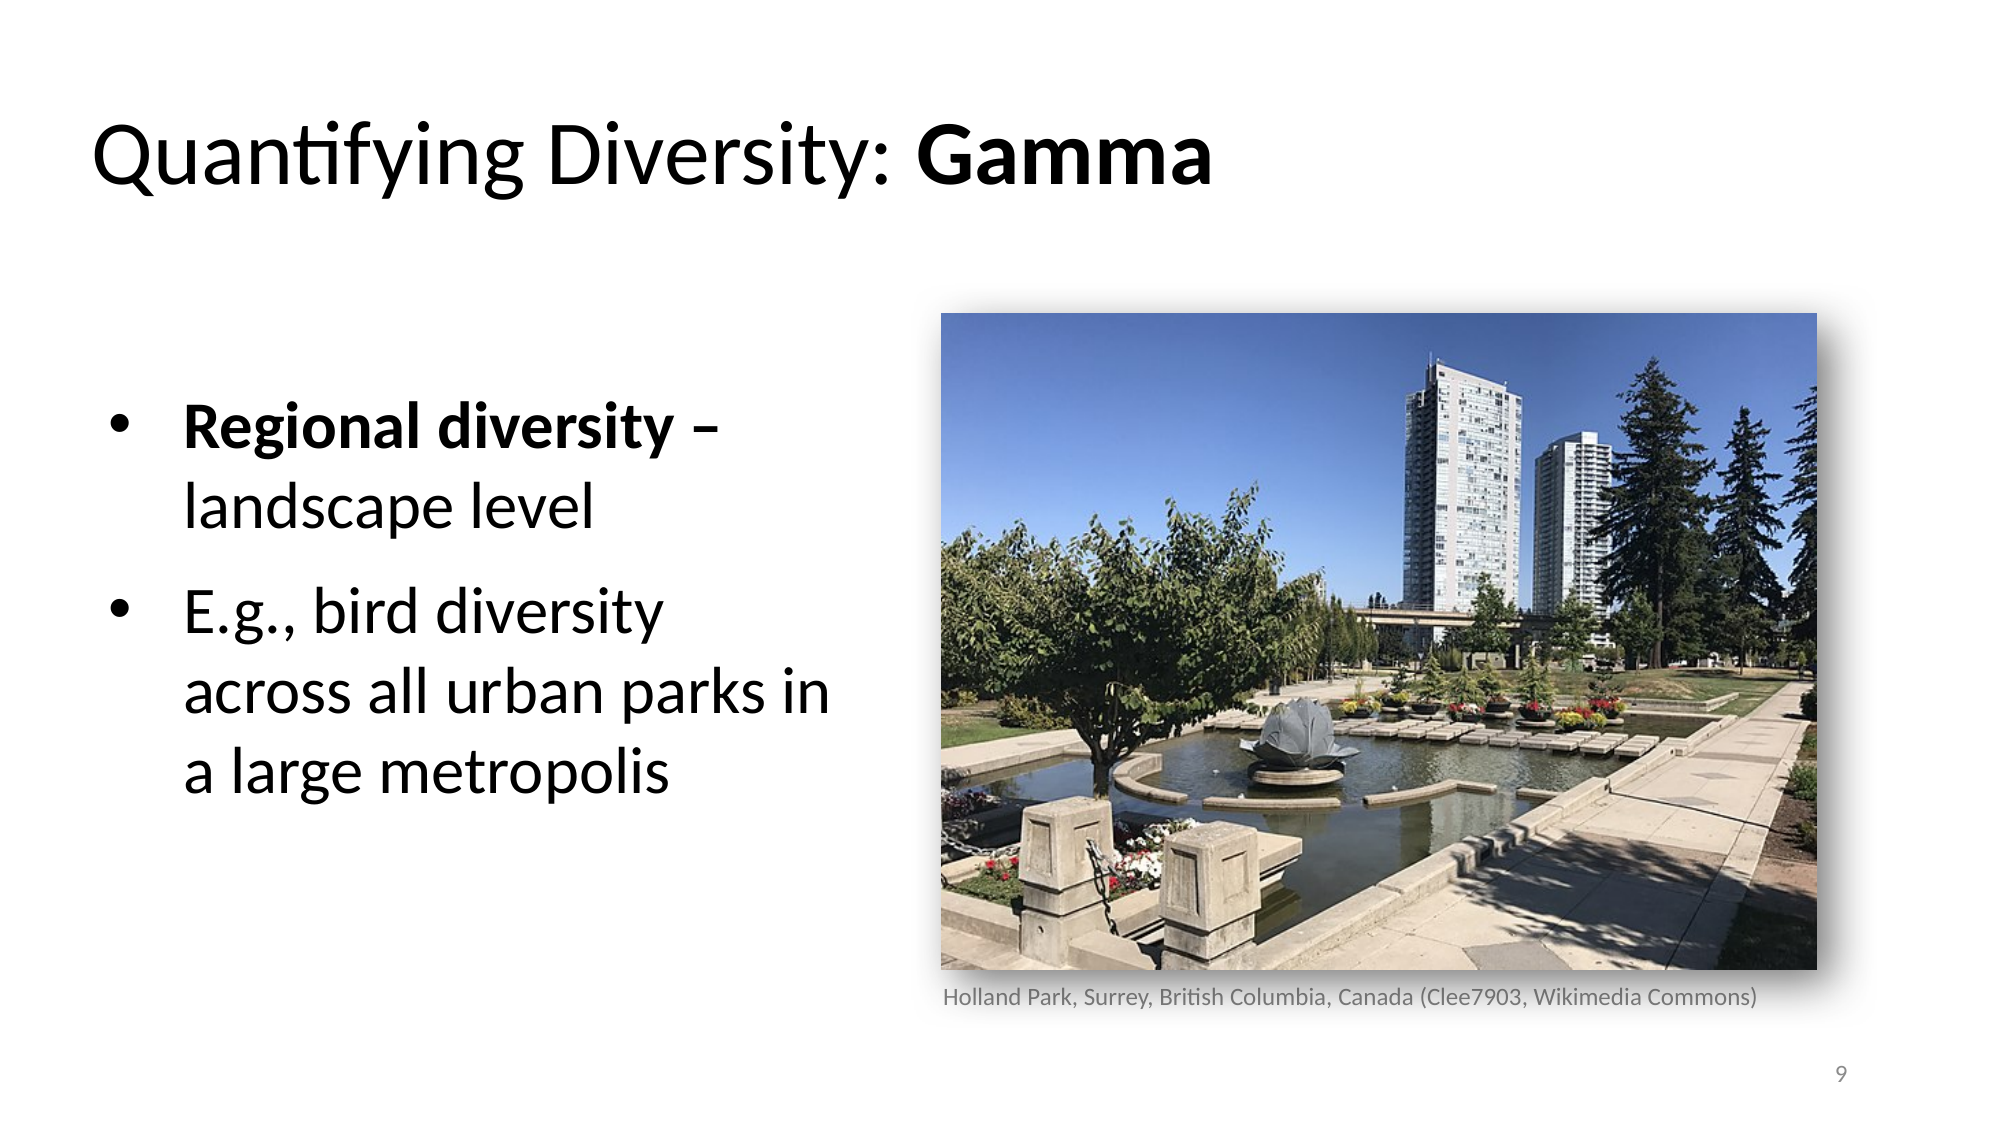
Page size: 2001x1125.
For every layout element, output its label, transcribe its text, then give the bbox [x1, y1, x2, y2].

title Quantifying Diversity: Gamma [76, 97, 1514, 247]
picture [941, 313, 1817, 970]
slide_number 9 [1412, 1042, 1863, 1103]
text_box Regional diversity – landscape level E.g., bird diversity across all urban parks in a large metropolis [76, 374, 861, 815]
text_box Holland Park, Surrey, British Columbia, Canada (Clee7903, Wikimedia Commons) [928, 981, 1781, 1018]
